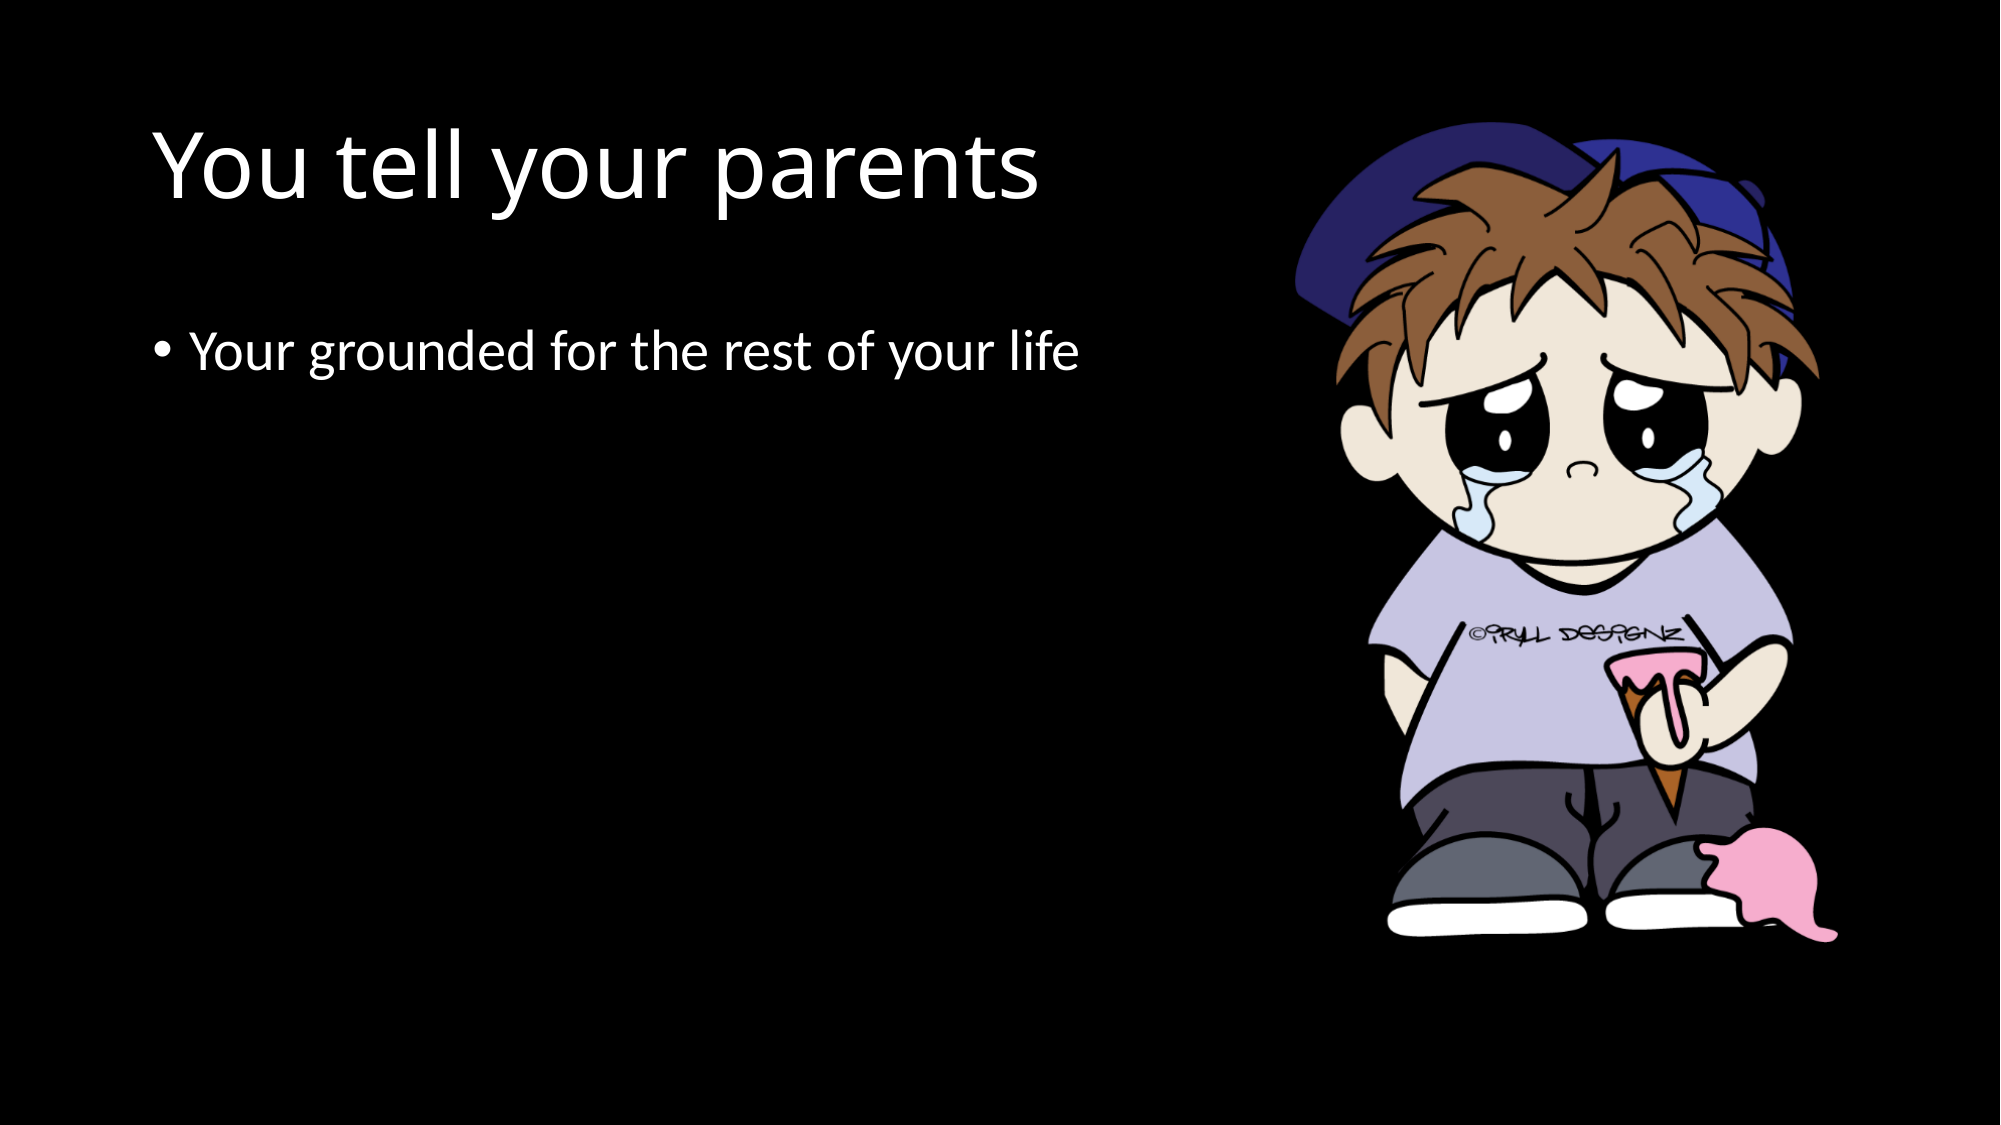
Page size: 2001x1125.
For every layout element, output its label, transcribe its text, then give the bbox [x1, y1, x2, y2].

title You tell your parents [137, 59, 1863, 278]
list Your grounded for the rest of your life [137, 312, 1863, 1027]
picture [1289, 116, 1844, 948]
